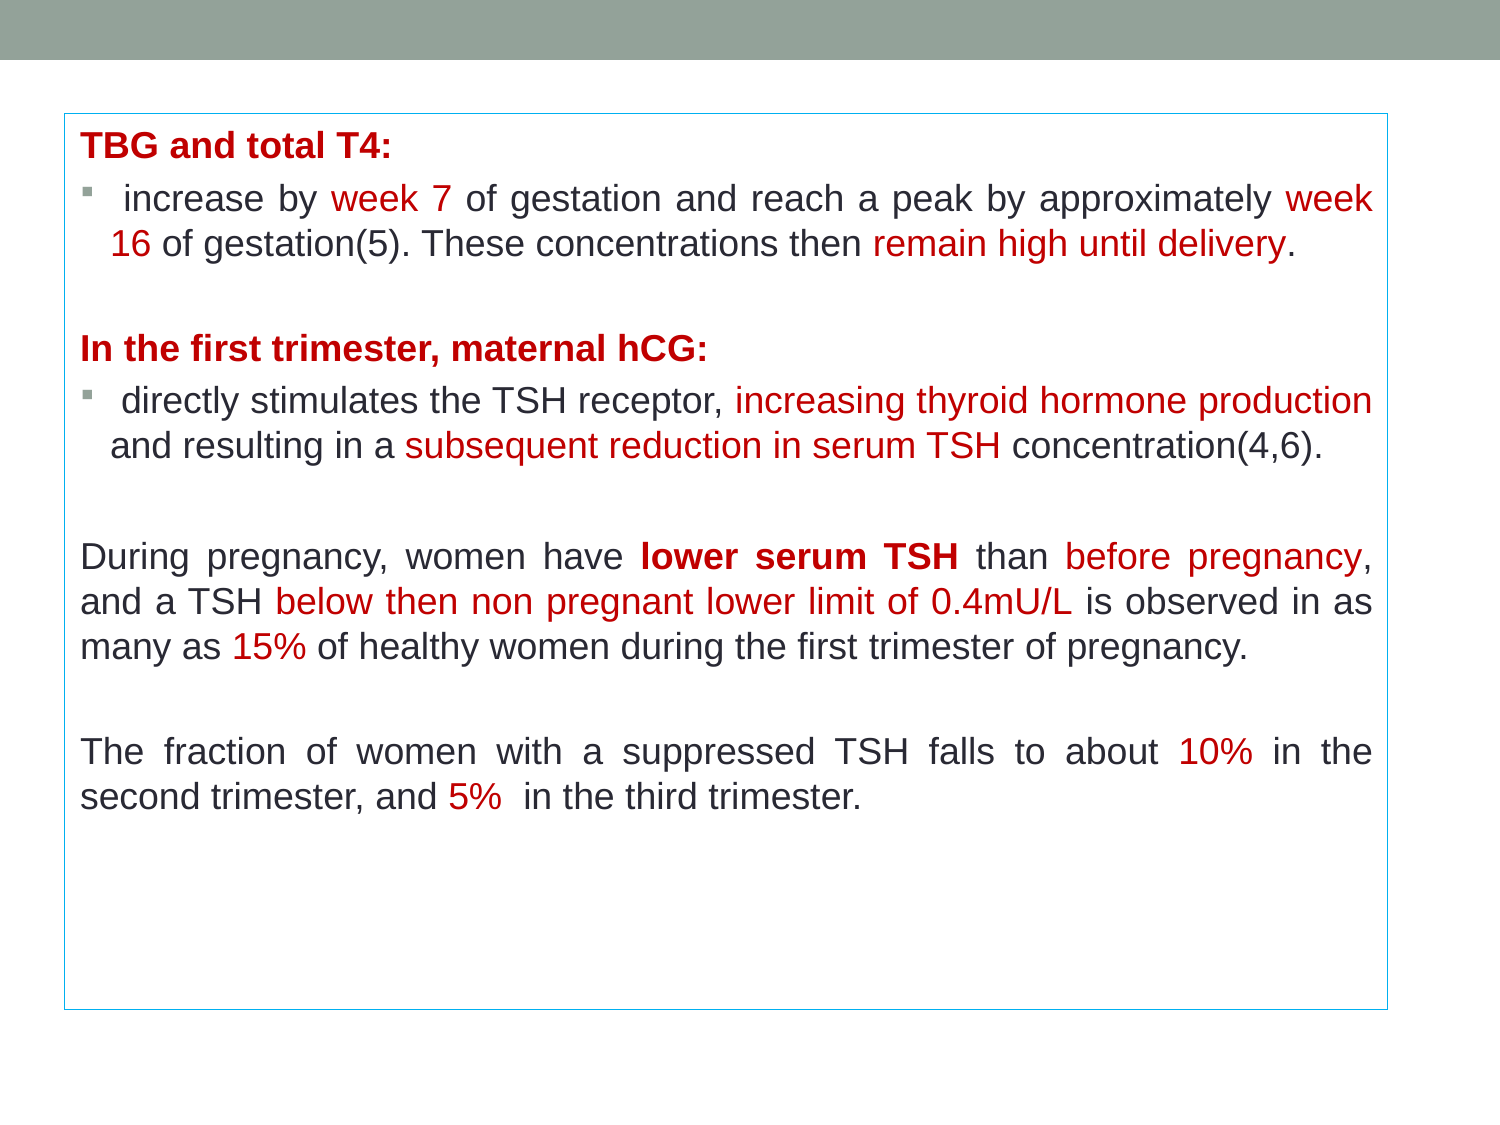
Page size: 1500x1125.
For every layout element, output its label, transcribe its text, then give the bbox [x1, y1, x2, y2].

list TBG and total T4: increase by week 7 of gestation and reach a peak by approximately week 16 of gestation(5). These concentrations then remain high until delivery. In the ﬁrst trimester, maternal hCG: directly stimulates the TSH receptor, increasing thyroid hormone production and resulting in a subsequent reduction in serum TSH concentration(4,6). During pregnancy, women have lower serum TSH than before pregnancy, and a TSH below then non pregnant lower limit of 0.4mU/L is observed in as many as 15% of healthy women during the ﬁrst trimester of pregnancy. The fraction of women with a suppressed TSH falls to about 10% in the second trimester, and 5% in the third trimester. [64, 113, 1388, 1010]
